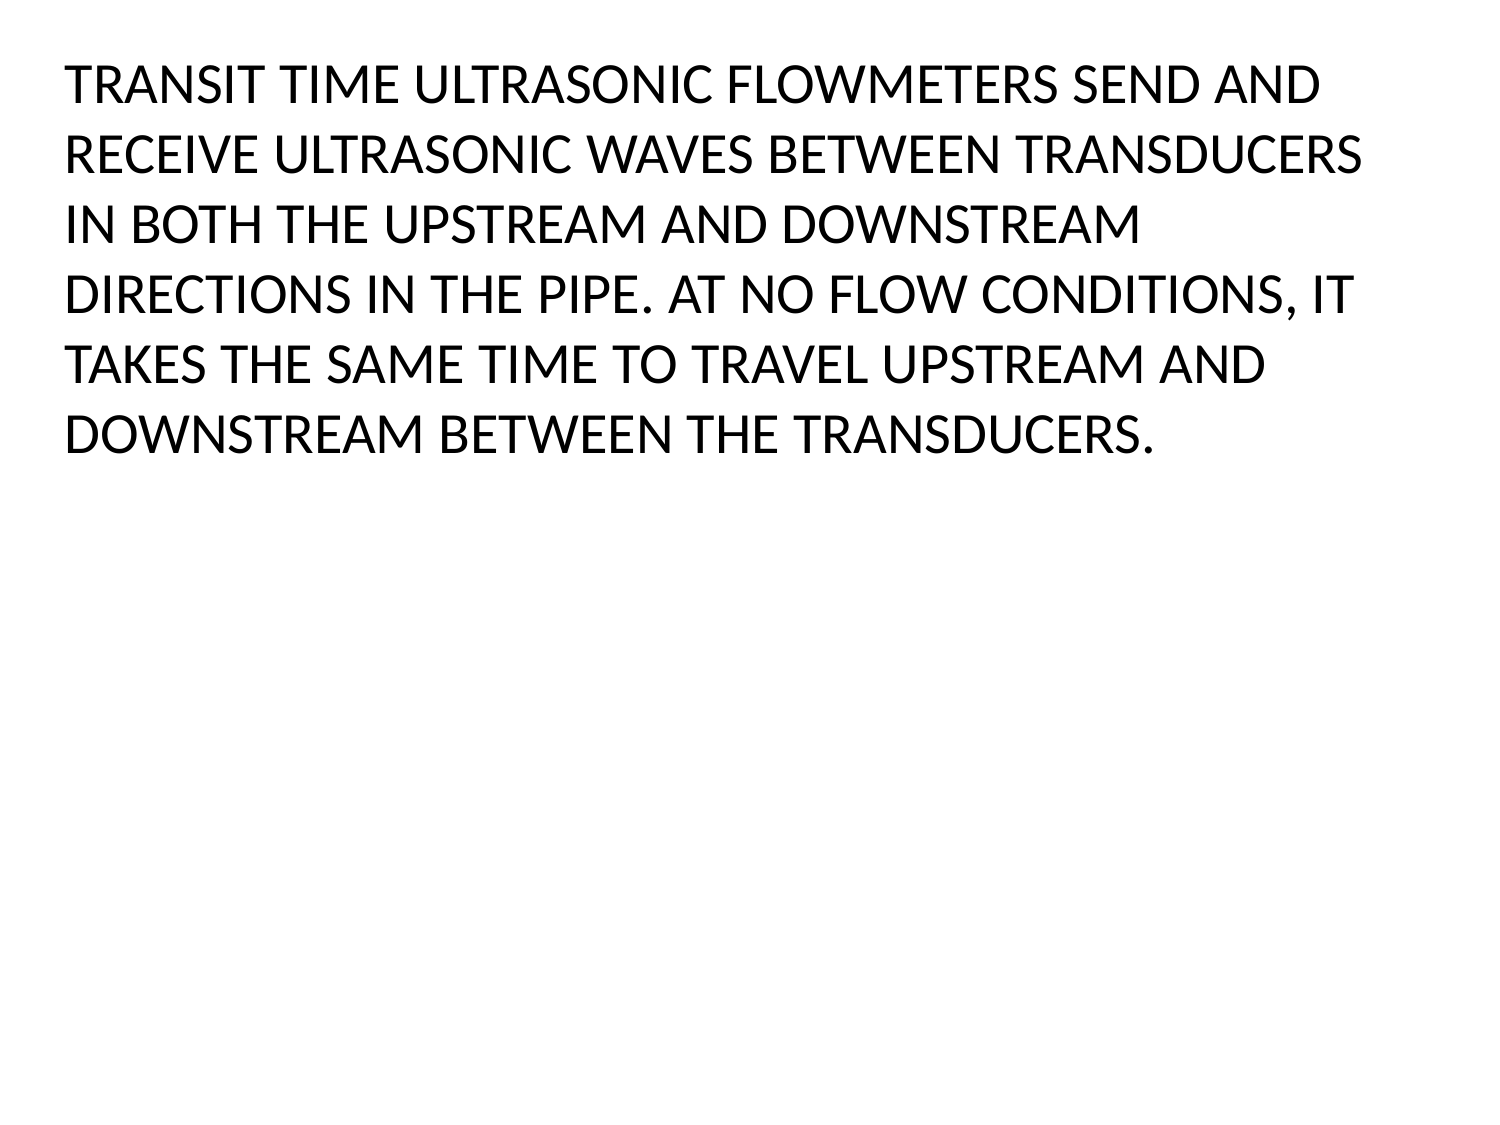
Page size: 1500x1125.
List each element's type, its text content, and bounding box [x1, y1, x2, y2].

text_box TRANSIT TIME ULTRASONIC FLOWMETERS SEND AND RECEIVE ULTRASONIC WAVES BETWEEN TRANSDUCERS IN BOTH THE UPSTREAM AND DOWNSTREAM DIRECTIONS IN THE PIPE. AT NO FLOW CONDITIONS, IT TAKES THE SAME TIME TO TRAVEL UPSTREAM AND DOWNSTREAM BETWEEN THE TRANSDUCERS. [50, 37, 1425, 473]
